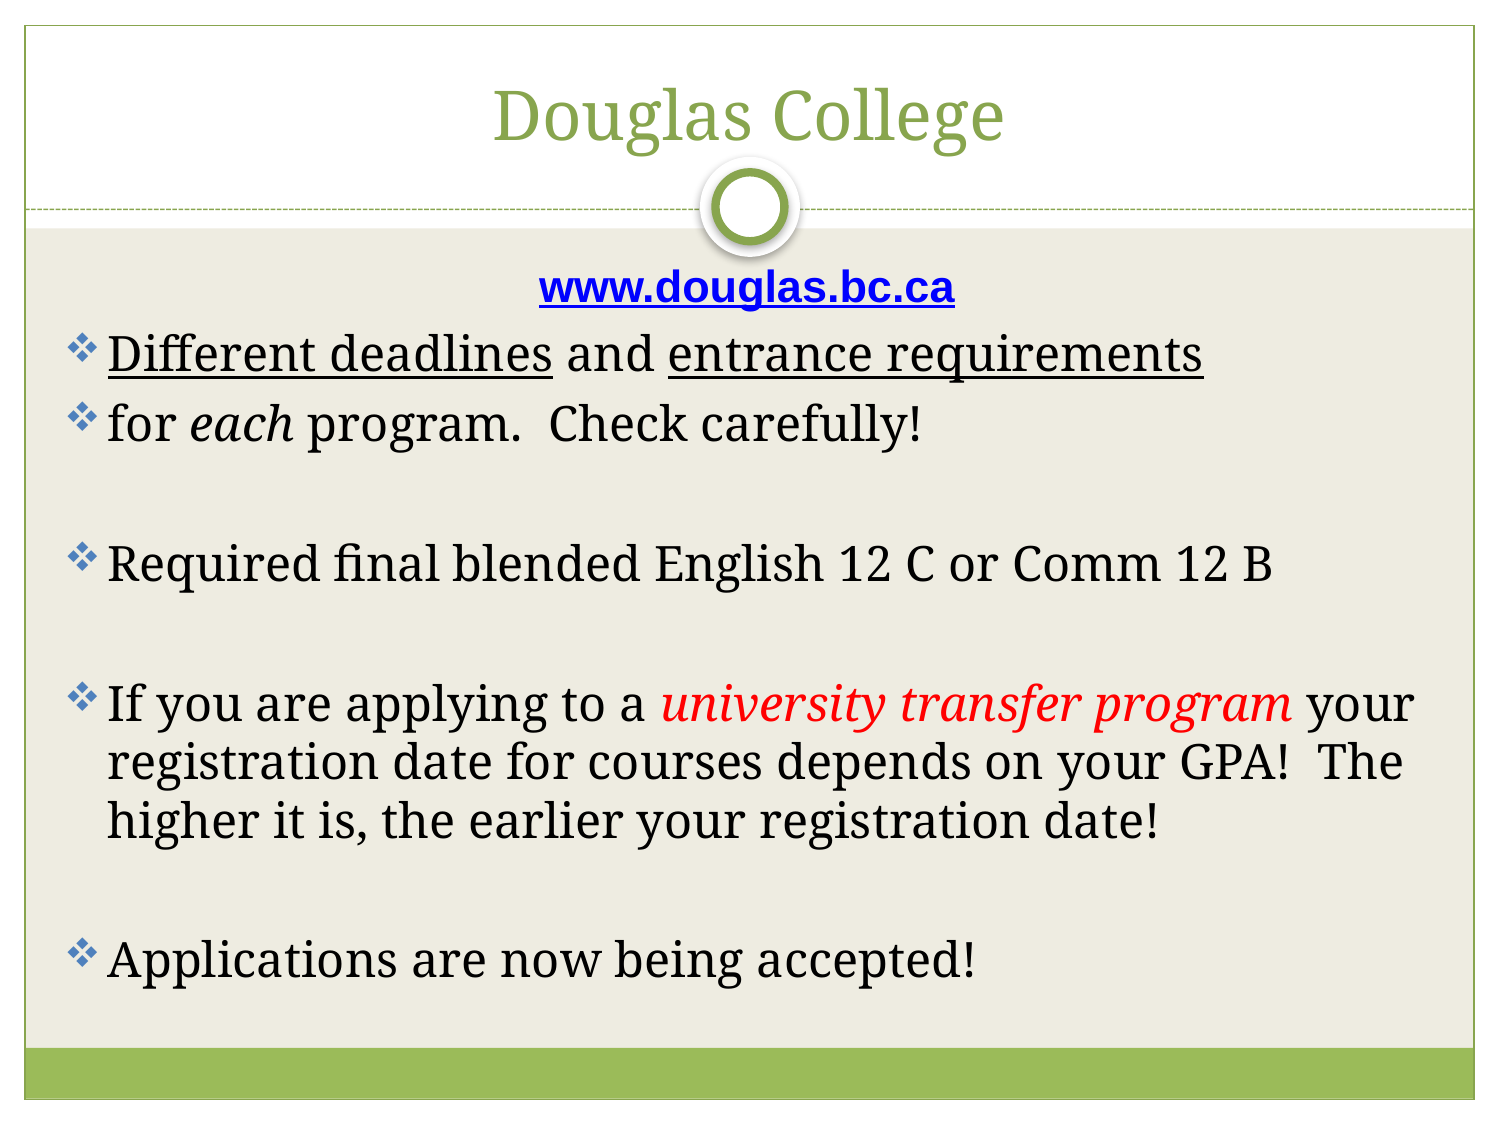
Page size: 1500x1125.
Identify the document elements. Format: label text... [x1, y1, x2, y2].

list www.douglas.bc.ca Different deadlines and entrance requirements for each program. Check carefully! Required final blended English 12 C or Comm 12 B If you are applying to a university transfer program your registration date for courses depends on your GPA! The higher it is, the earlier your registration date! Applications are now being accepted! [49, 250, 1445, 1001]
title Douglas College [49, 37, 1450, 162]
